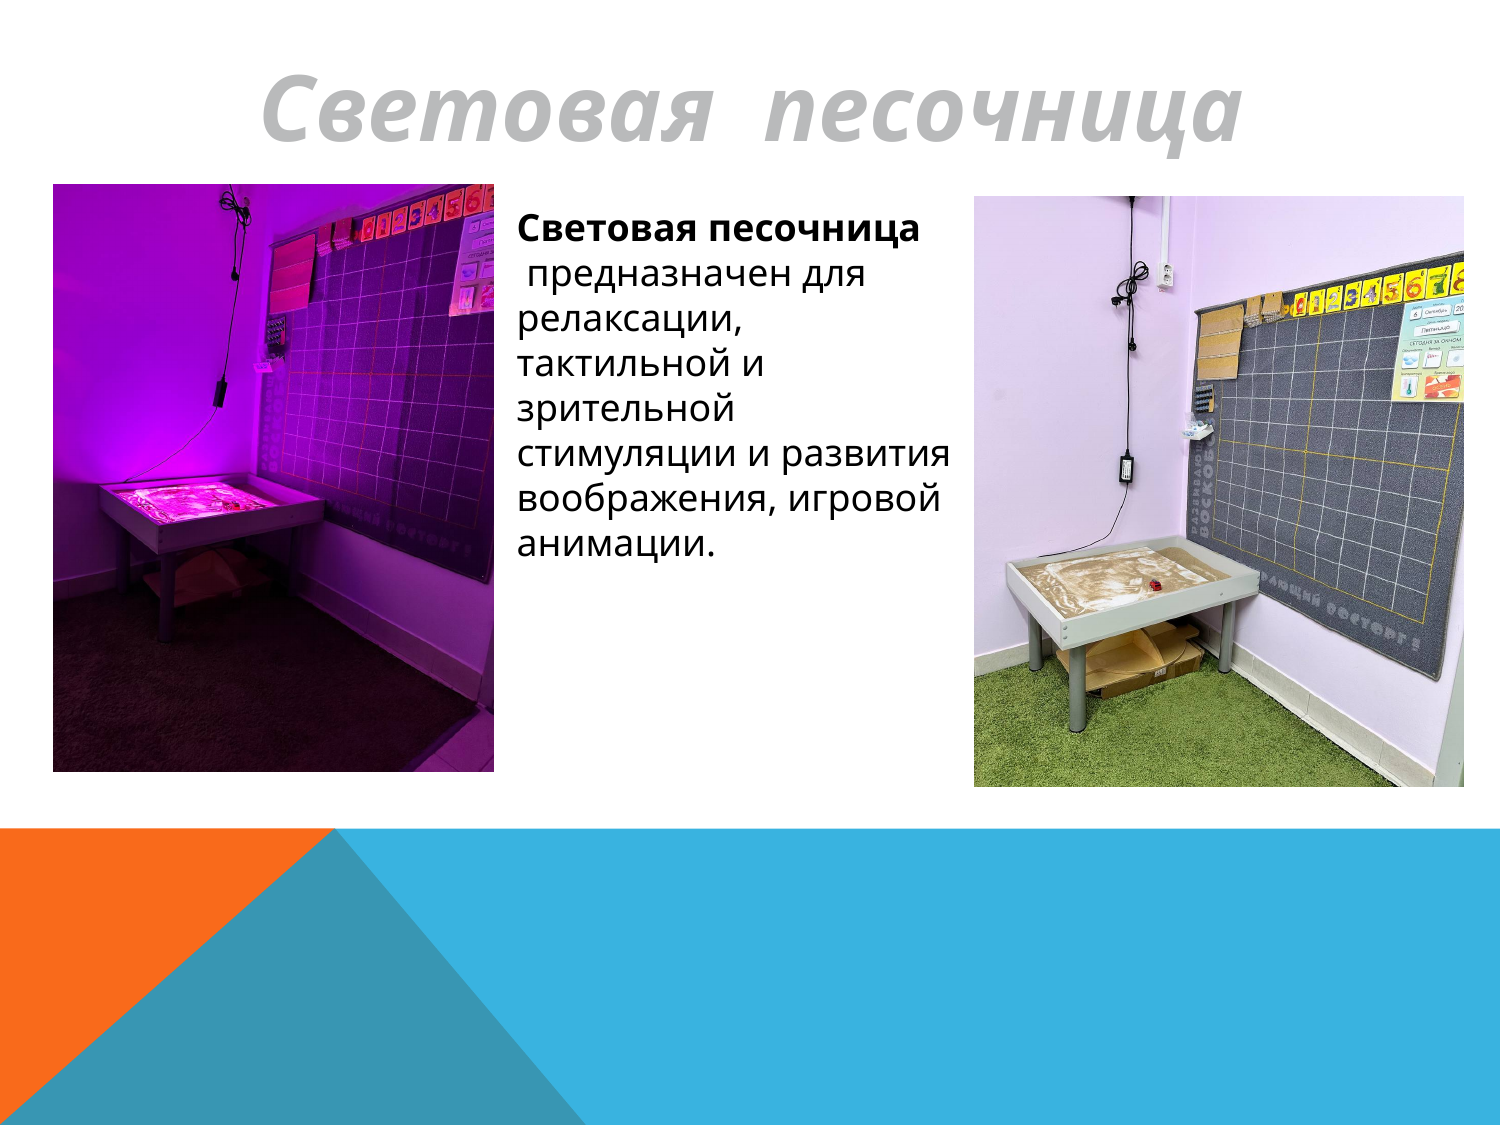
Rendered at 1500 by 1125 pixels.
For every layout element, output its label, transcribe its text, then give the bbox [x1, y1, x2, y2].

text_box Световая песочница предназначен для релаксации, тактильной и зрительной стимуляции и развития воображения, игровой анимации. [501, 196, 972, 571]
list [52, 184, 494, 772]
title Световая песочница [135, 60, 1369, 150]
picture [974, 196, 1465, 788]
